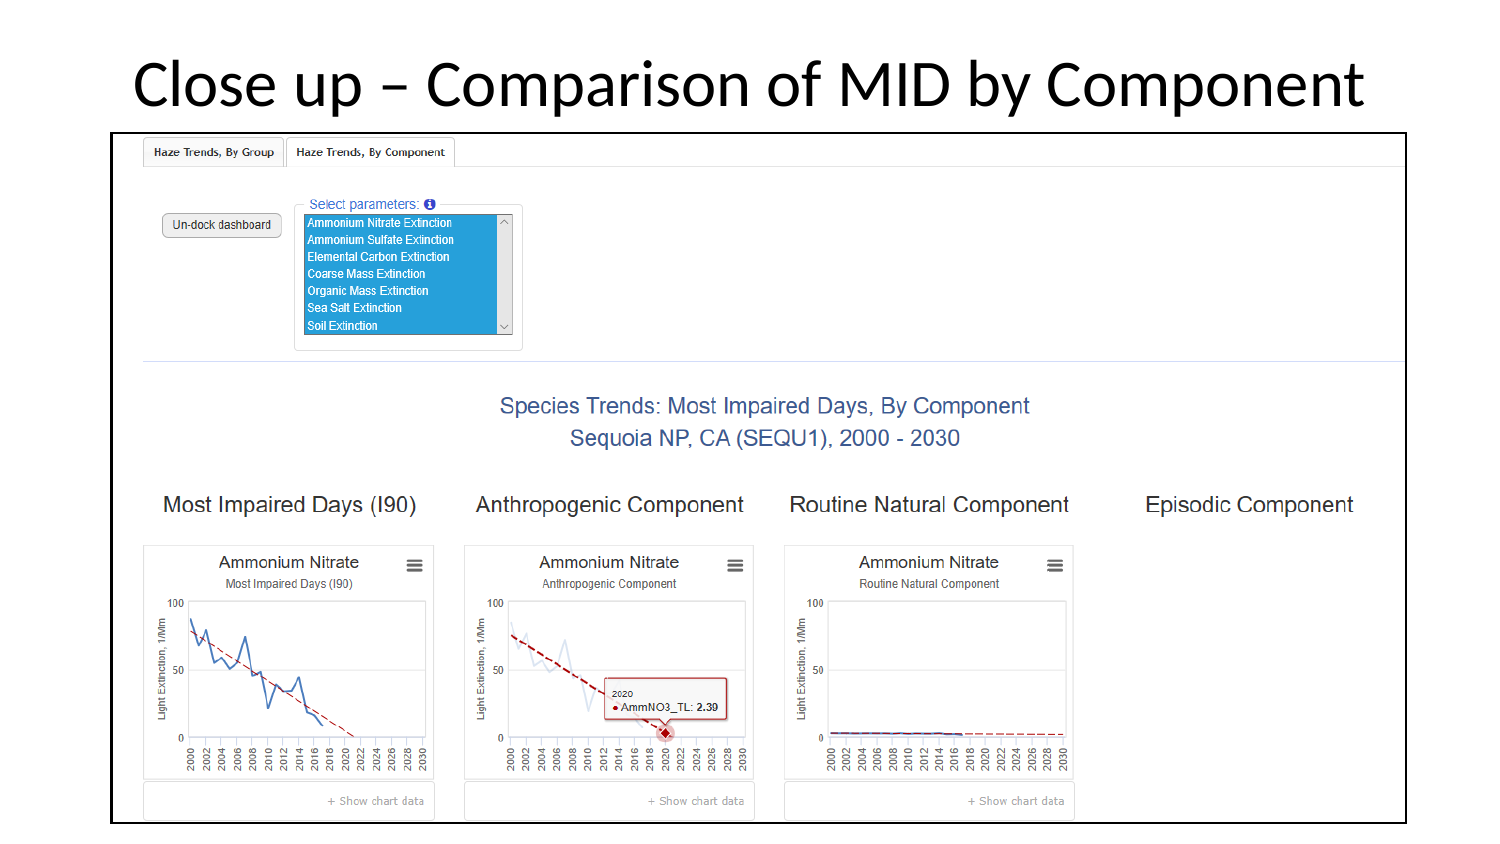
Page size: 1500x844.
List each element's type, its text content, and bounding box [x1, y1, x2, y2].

title Close up – Comparison of MID by Component [0, 9, 1500, 150]
picture [112, 134, 1406, 823]
